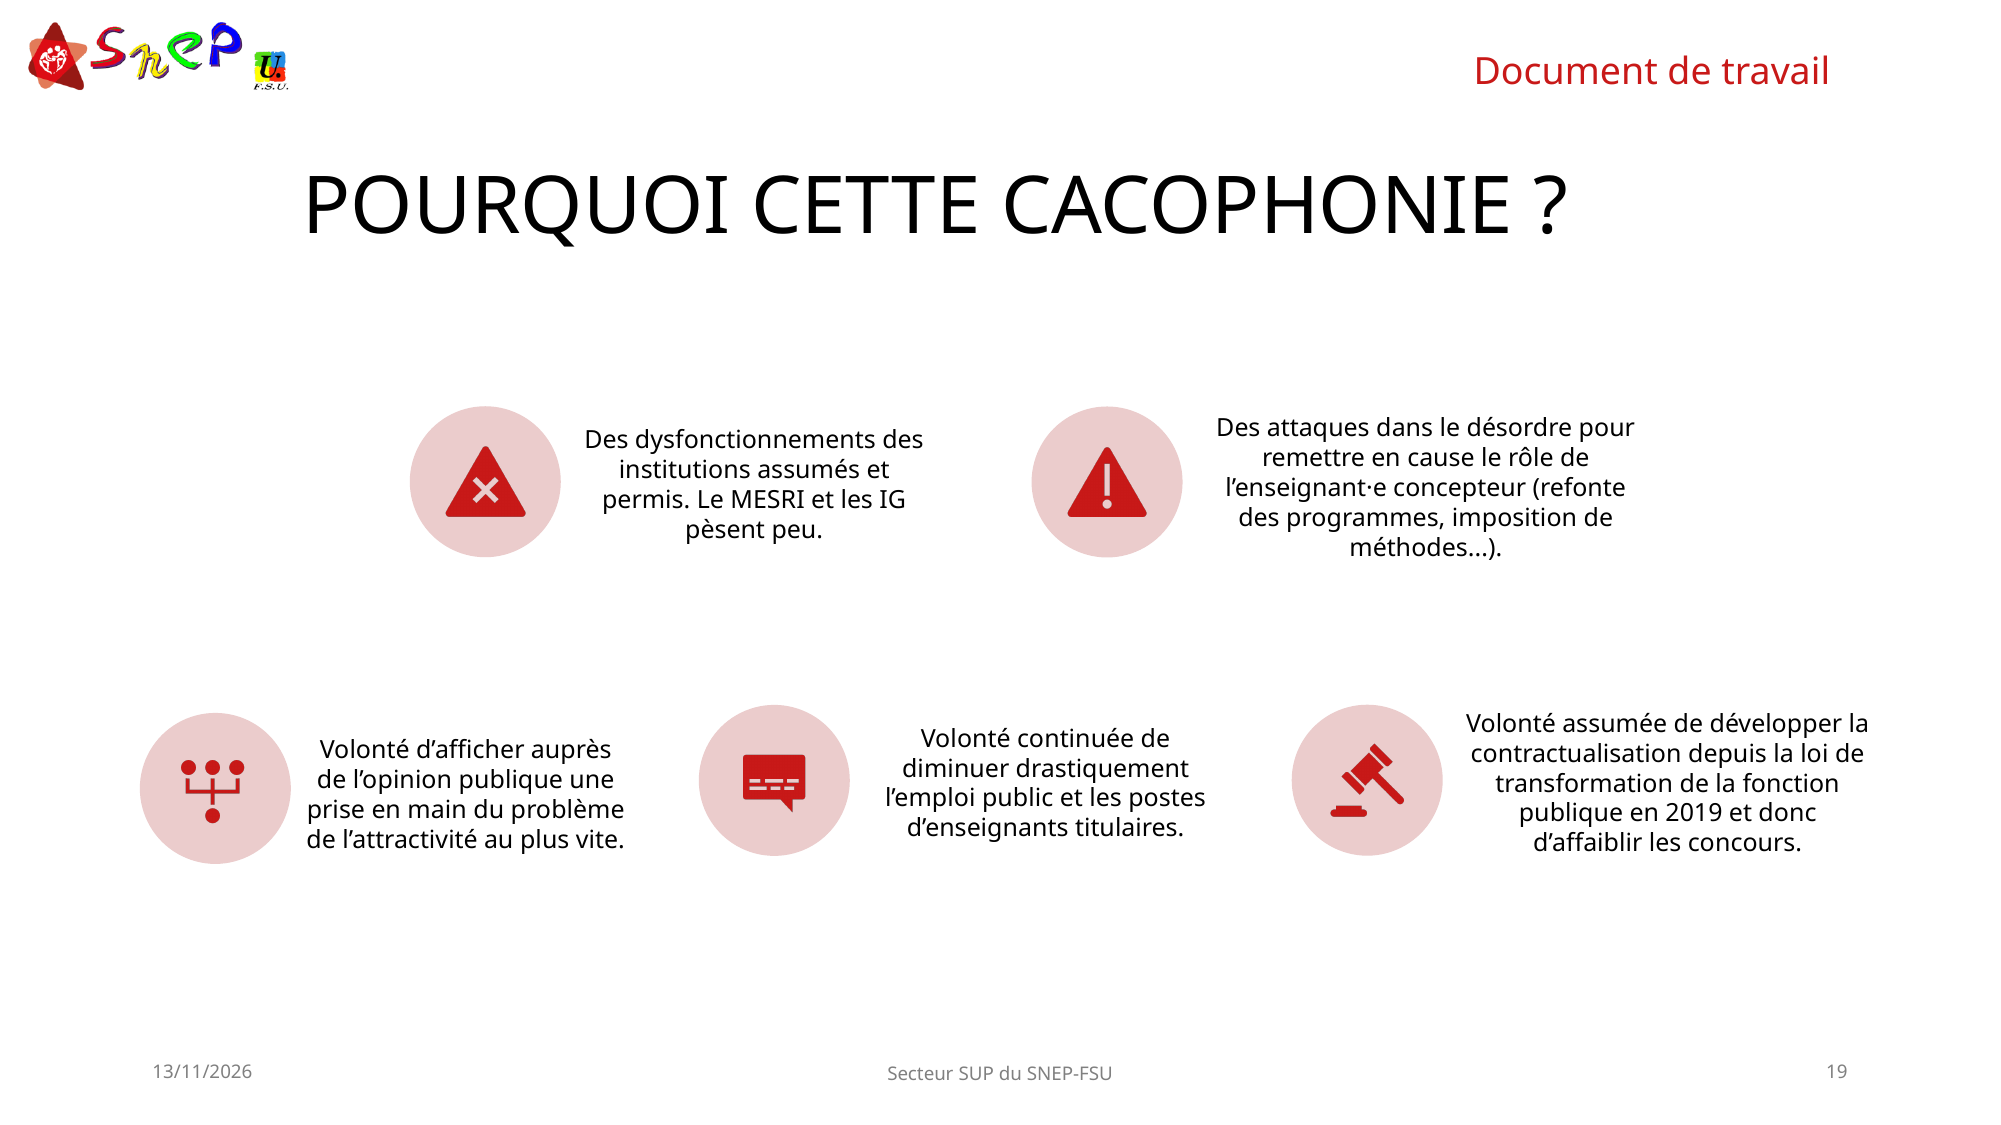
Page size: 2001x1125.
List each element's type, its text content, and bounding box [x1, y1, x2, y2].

title POURQUOI CETTE CACOPHONIE ? [287, 125, 1715, 291]
text_box Document de travail [1458, 40, 1880, 100]
slide_number 19 [1616, 1042, 1863, 1103]
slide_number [137, 1042, 421, 1103]
footer Secteur SUP du SNEP-FSU [677, 1042, 1323, 1103]
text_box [83, 336, 1917, 998]
picture [19, 12, 296, 101]
